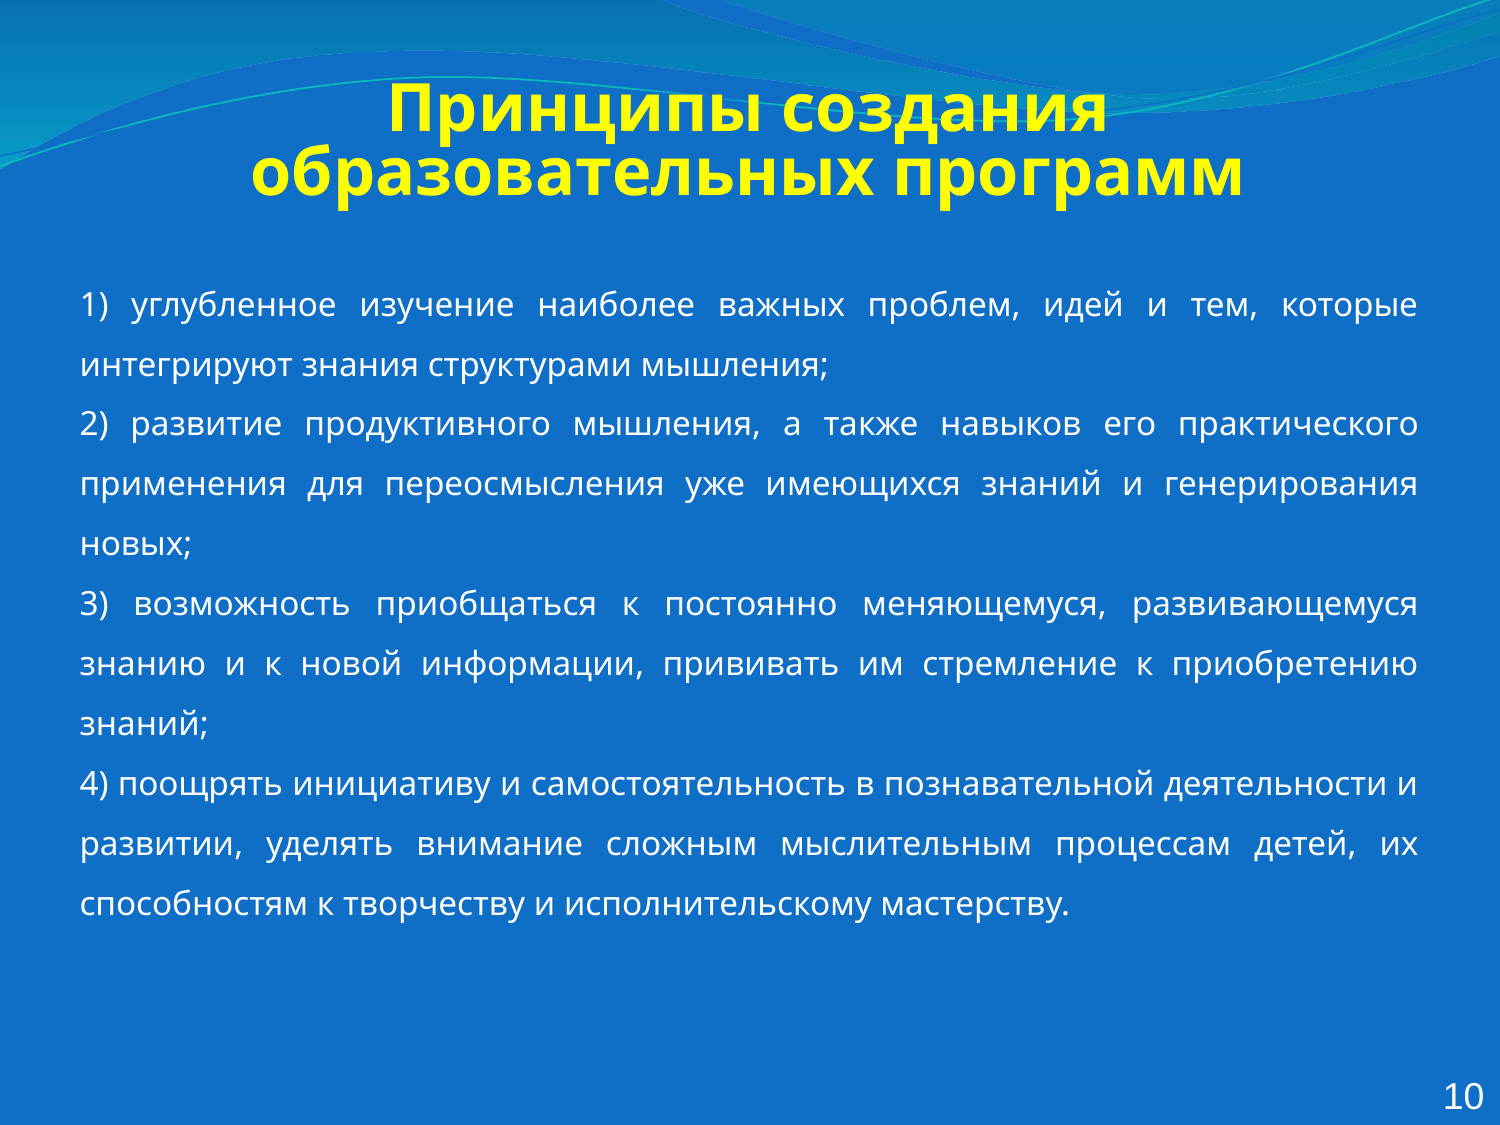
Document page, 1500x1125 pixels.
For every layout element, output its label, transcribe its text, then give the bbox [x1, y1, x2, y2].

text_box 10 [1428, 1064, 1500, 1125]
text_box 1) углубленное изучение наиболее важных проблем, идей и тем, которые интегрируют знания структурами мышления; 2) развитие продуктивного мышления, а также навыков его практического применения для переосмысления уже имеющихся знаний и генерирования новых; 3) возможность приобщаться к постоянно меняющемуся, развивающемуся знанию и к новой информации, прививать им стремление к приобретению знаний; 4) поощрять инициативу и самостоятельность в познавательной деятельности и развитии, уделять внимание сложным мыслительным процессам детей, их способностям к творчеству и исполнительскому мастерству. [64, 255, 1436, 999]
text_box Принципы создания образовательных программ [74, 45, 1425, 208]
